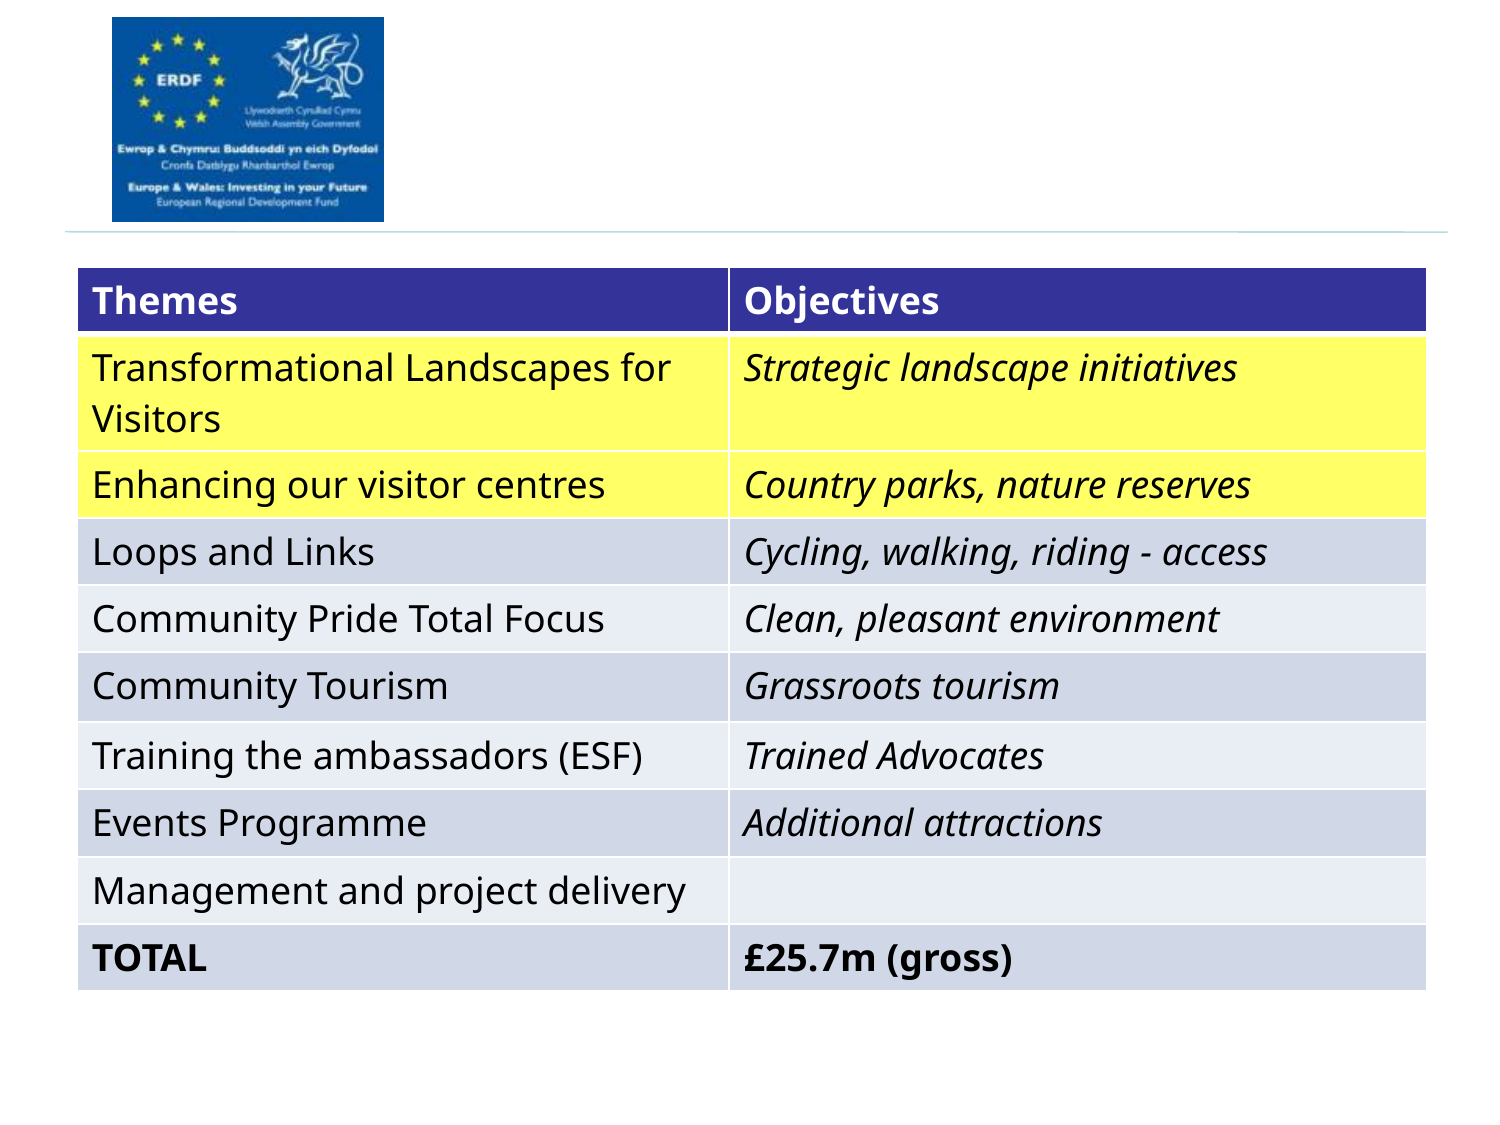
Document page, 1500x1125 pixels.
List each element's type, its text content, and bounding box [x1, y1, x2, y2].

table_cell Transformational Landscapes for Visitors [78, 337, 728, 450]
table_cell Grassroots tourism [730, 653, 1426, 721]
table_cell Strategic landscape initiatives [730, 337, 1426, 450]
table_cell Enhancing our visitor centres [78, 452, 728, 517]
table_cell Additional attractions [730, 790, 1426, 856]
table_cell TOTAL [78, 925, 728, 990]
table_cell Cycling, walking, riding - access [730, 519, 1426, 584]
table_header Objectives [730, 268, 1426, 331]
table_cell Country parks, nature reserves [730, 452, 1426, 517]
table_cell Management and project delivery [78, 858, 728, 923]
table_cell Training the ambassadors (ESF) [78, 723, 728, 788]
table_header Themes [78, 268, 728, 331]
picture [111, 17, 385, 222]
table_cell Loops and Links [78, 519, 728, 584]
table_cell [730, 858, 1426, 923]
table_cell Community Pride Total Focus [78, 586, 728, 651]
table_cell Events Programme [78, 790, 728, 856]
table_cell Community Tourism [78, 653, 728, 721]
table_cell Trained Advocates [730, 723, 1426, 788]
table_cell £25.7m (gross) [730, 925, 1426, 990]
table_cell Clean, pleasant environment [730, 586, 1426, 651]
